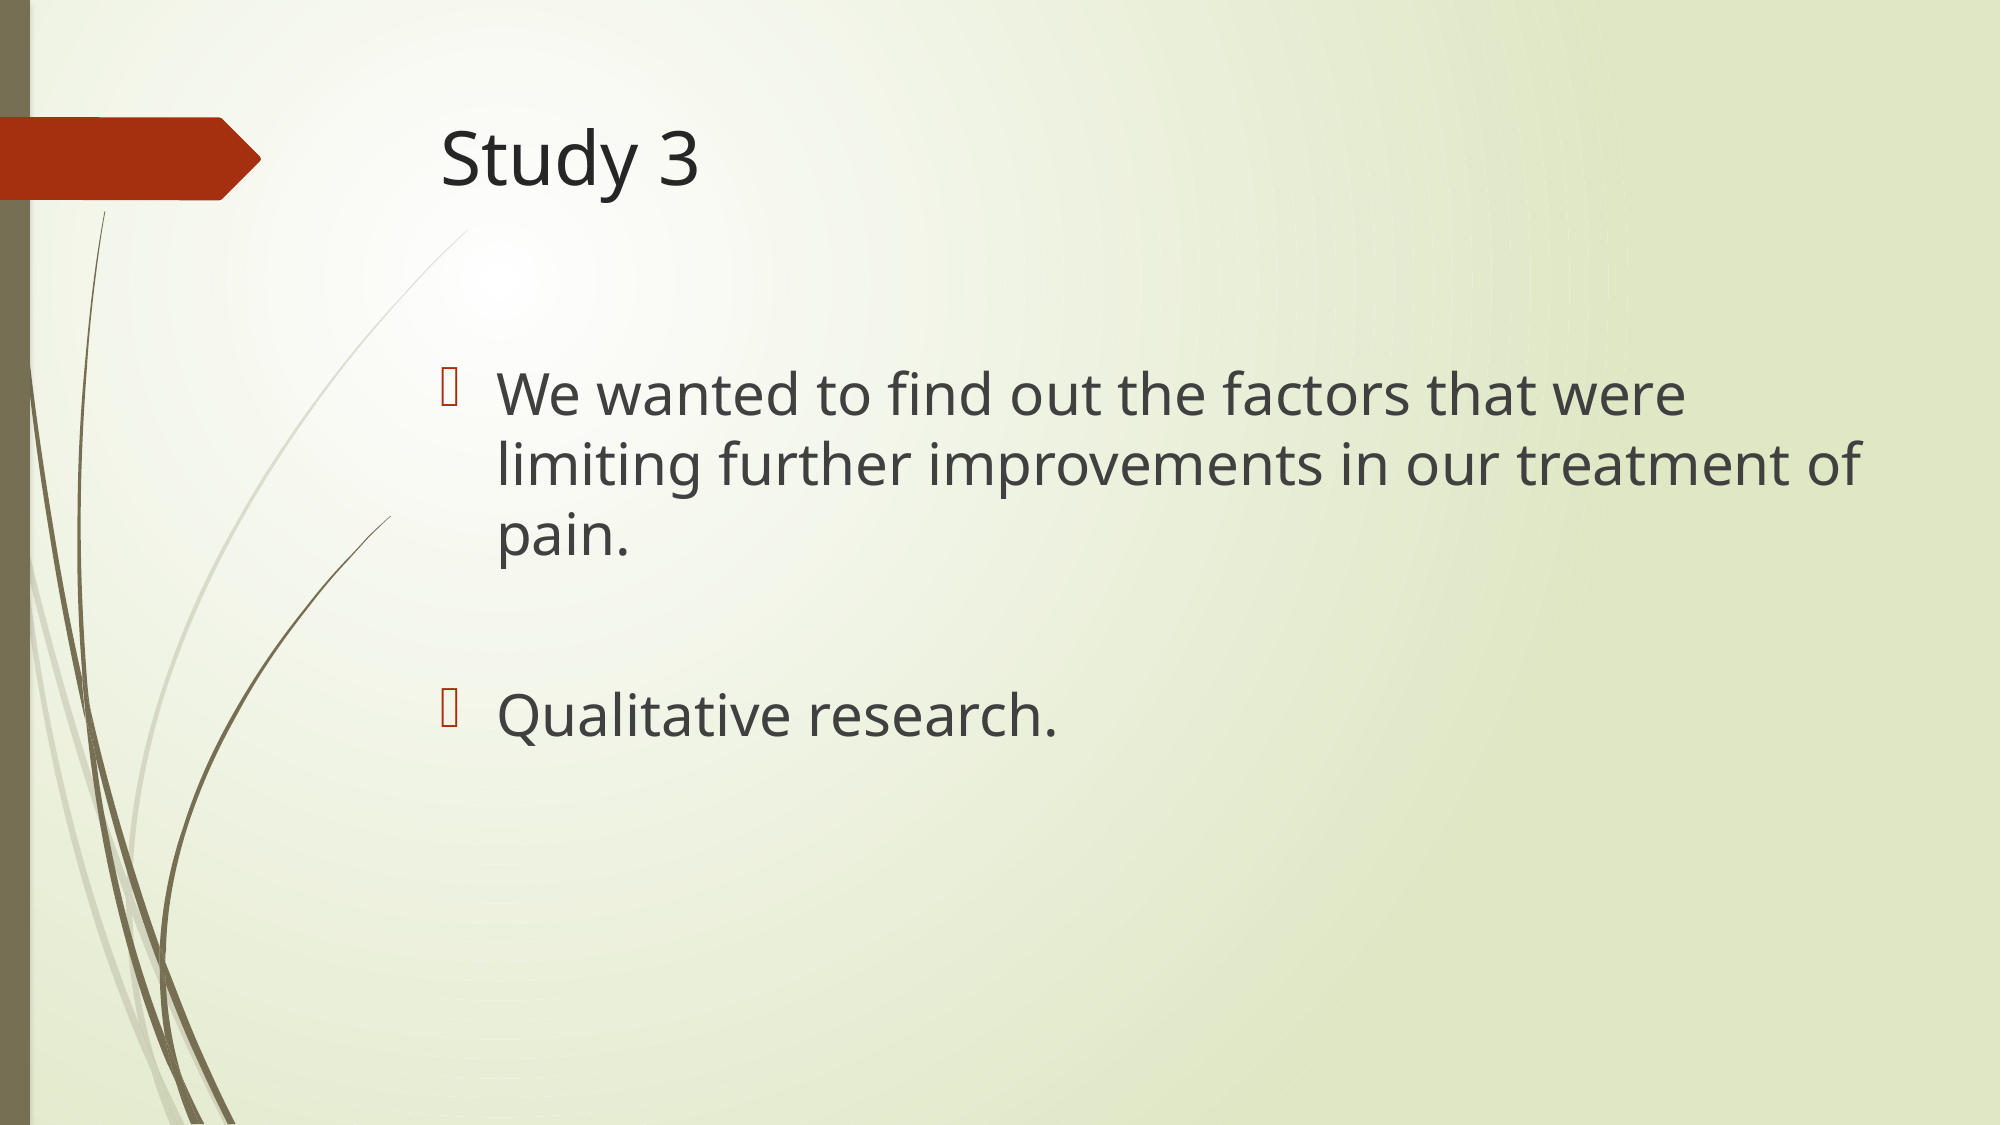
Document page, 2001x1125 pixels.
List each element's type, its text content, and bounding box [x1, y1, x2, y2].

list We wanted to find out the factors that were limiting further improvements in our treatment of pain. Qualitative research. [424, 350, 1888, 970]
title Study 3 [425, 102, 1888, 313]
